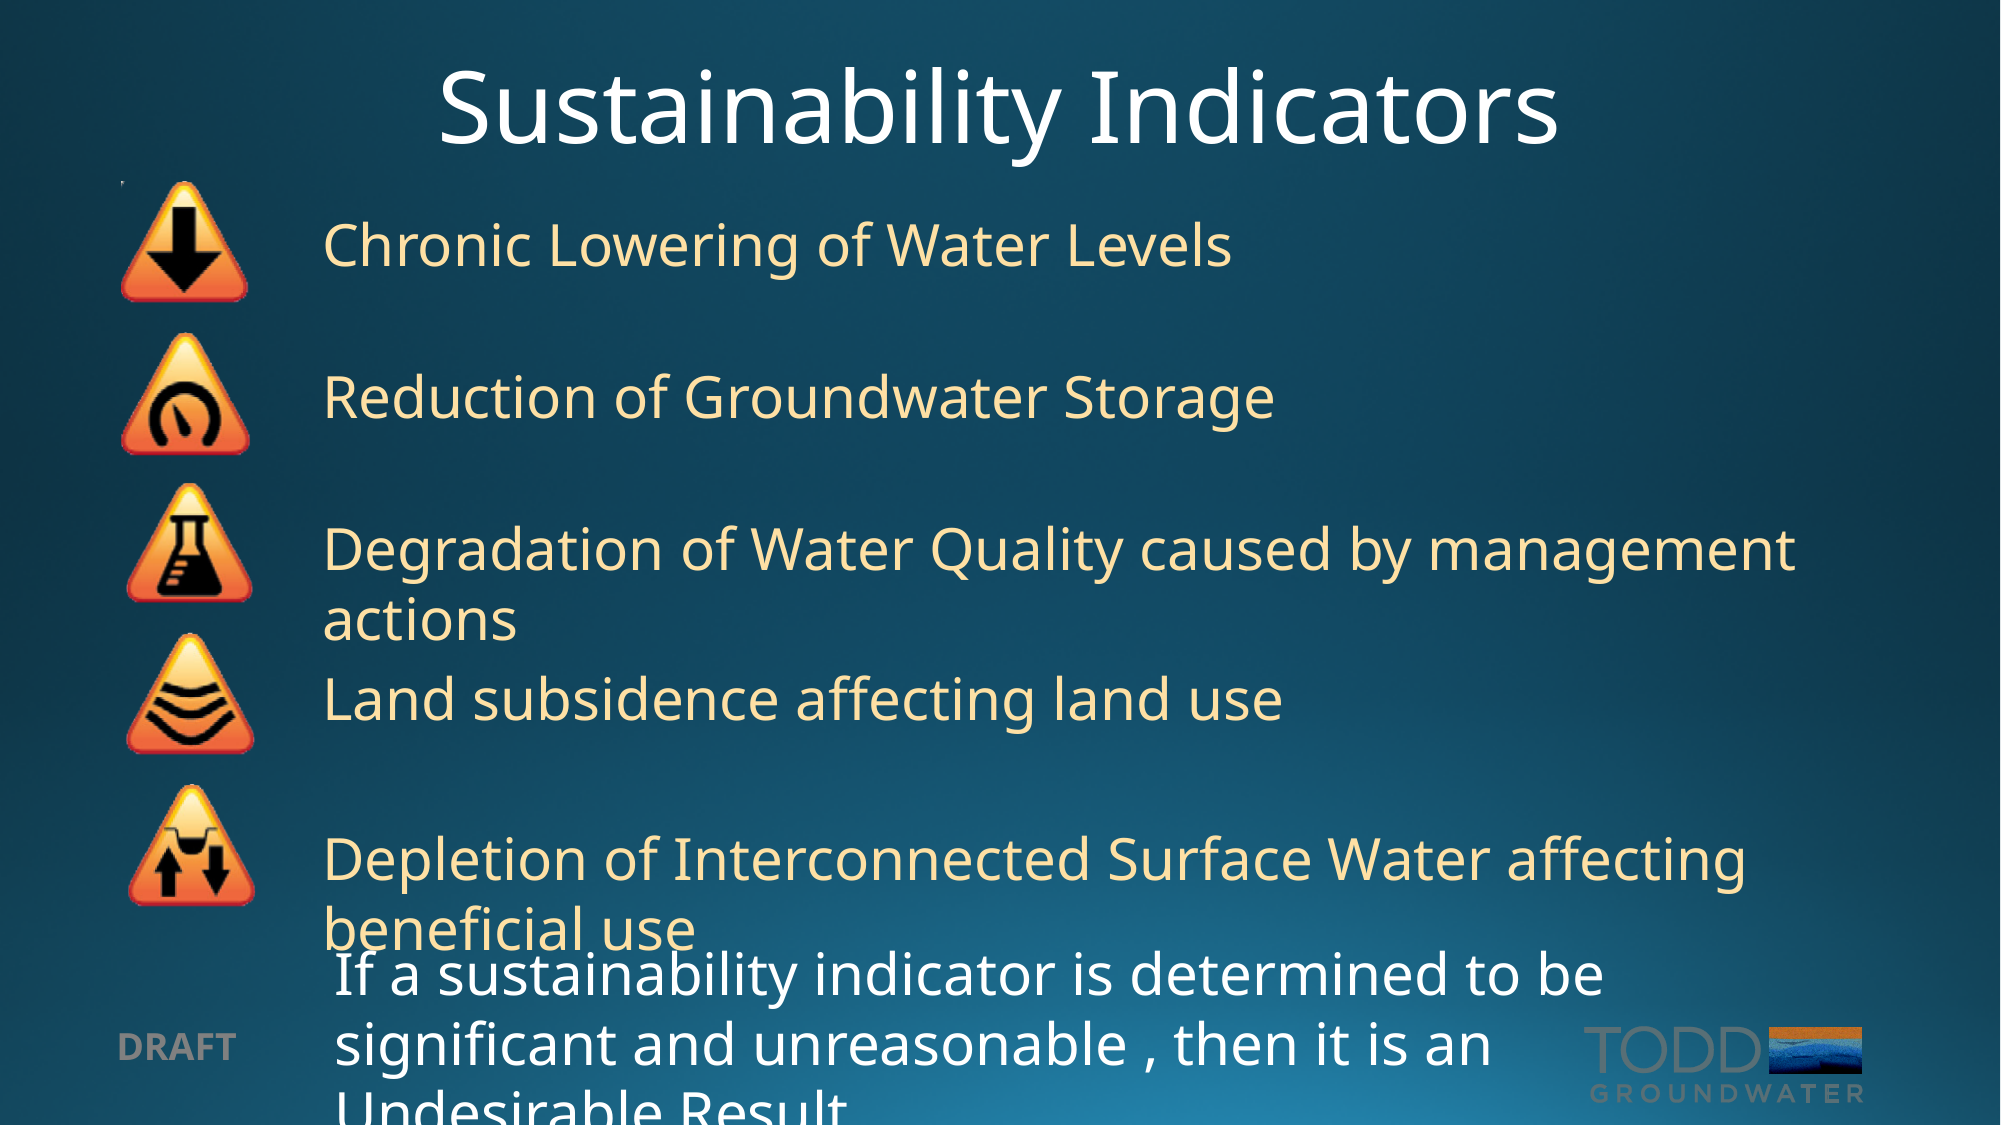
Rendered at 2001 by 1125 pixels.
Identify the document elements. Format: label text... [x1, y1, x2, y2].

text_box Degradation of Water Quality caused by management actions [307, 504, 1949, 654]
text_box Depletion of Interconnected Surface Water affecting beneficial use [307, 814, 1949, 970]
text_box Chronic Lowering of Water Levels [307, 200, 2000, 286]
text_box DRAFT [101, 1015, 346, 1075]
text_box If a sustainability indicator is determined to be significant and unreasonable , then it is an Undesirable Result [319, 929, 1820, 1125]
text_box Land subsidence affecting land use [307, 654, 1949, 740]
title Sustainability Indicators [0, 2, 2000, 220]
picture [0, 0, 2001, 1125]
text_box Reduction of Groundwater Storage [307, 353, 1949, 439]
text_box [121, 181, 256, 916]
